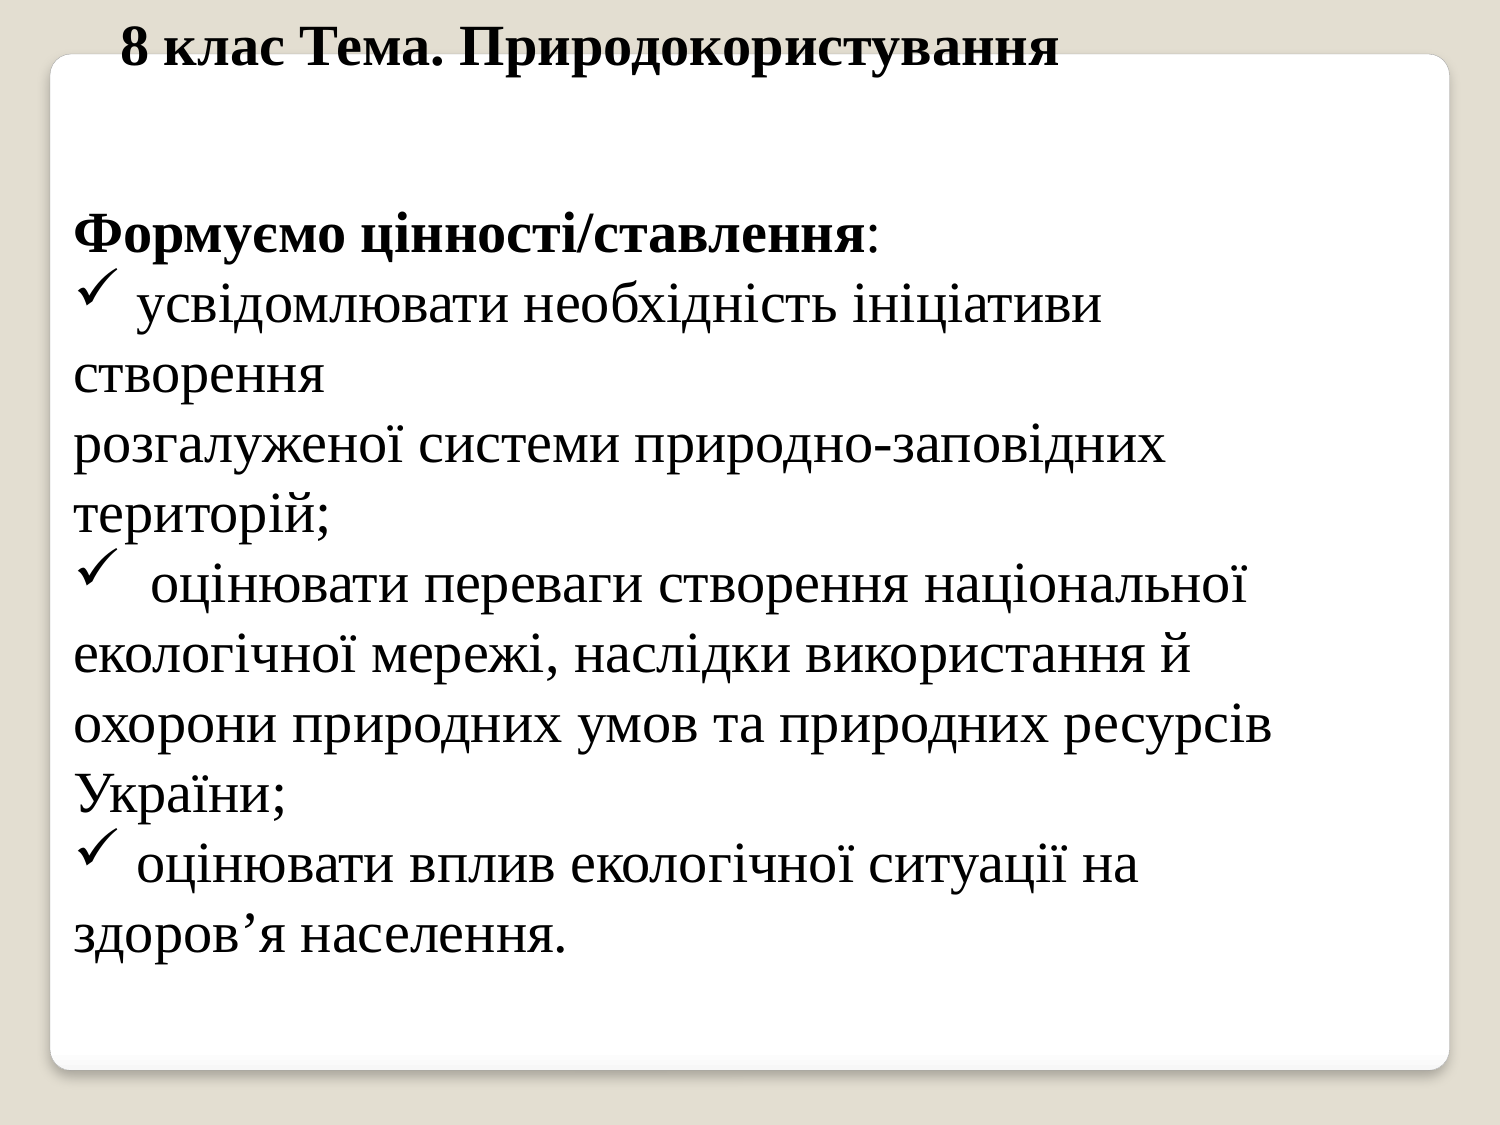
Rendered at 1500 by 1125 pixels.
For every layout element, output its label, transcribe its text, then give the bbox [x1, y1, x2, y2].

text_box Формуємо цінності/ставлення: усвідомлювати необхідність ініціативи створення розгалуженої системи природно-заповідних територій; оцінювати переваги створення національної екологічної мережі, наслідки використання й охорони природних умов та природних ресурсів України; оцінювати вплив екологічної ситуації на здоров’я населення. [58, 117, 1336, 972]
text_box 8 клас Тема. Природокористування [105, 0, 1196, 85]
